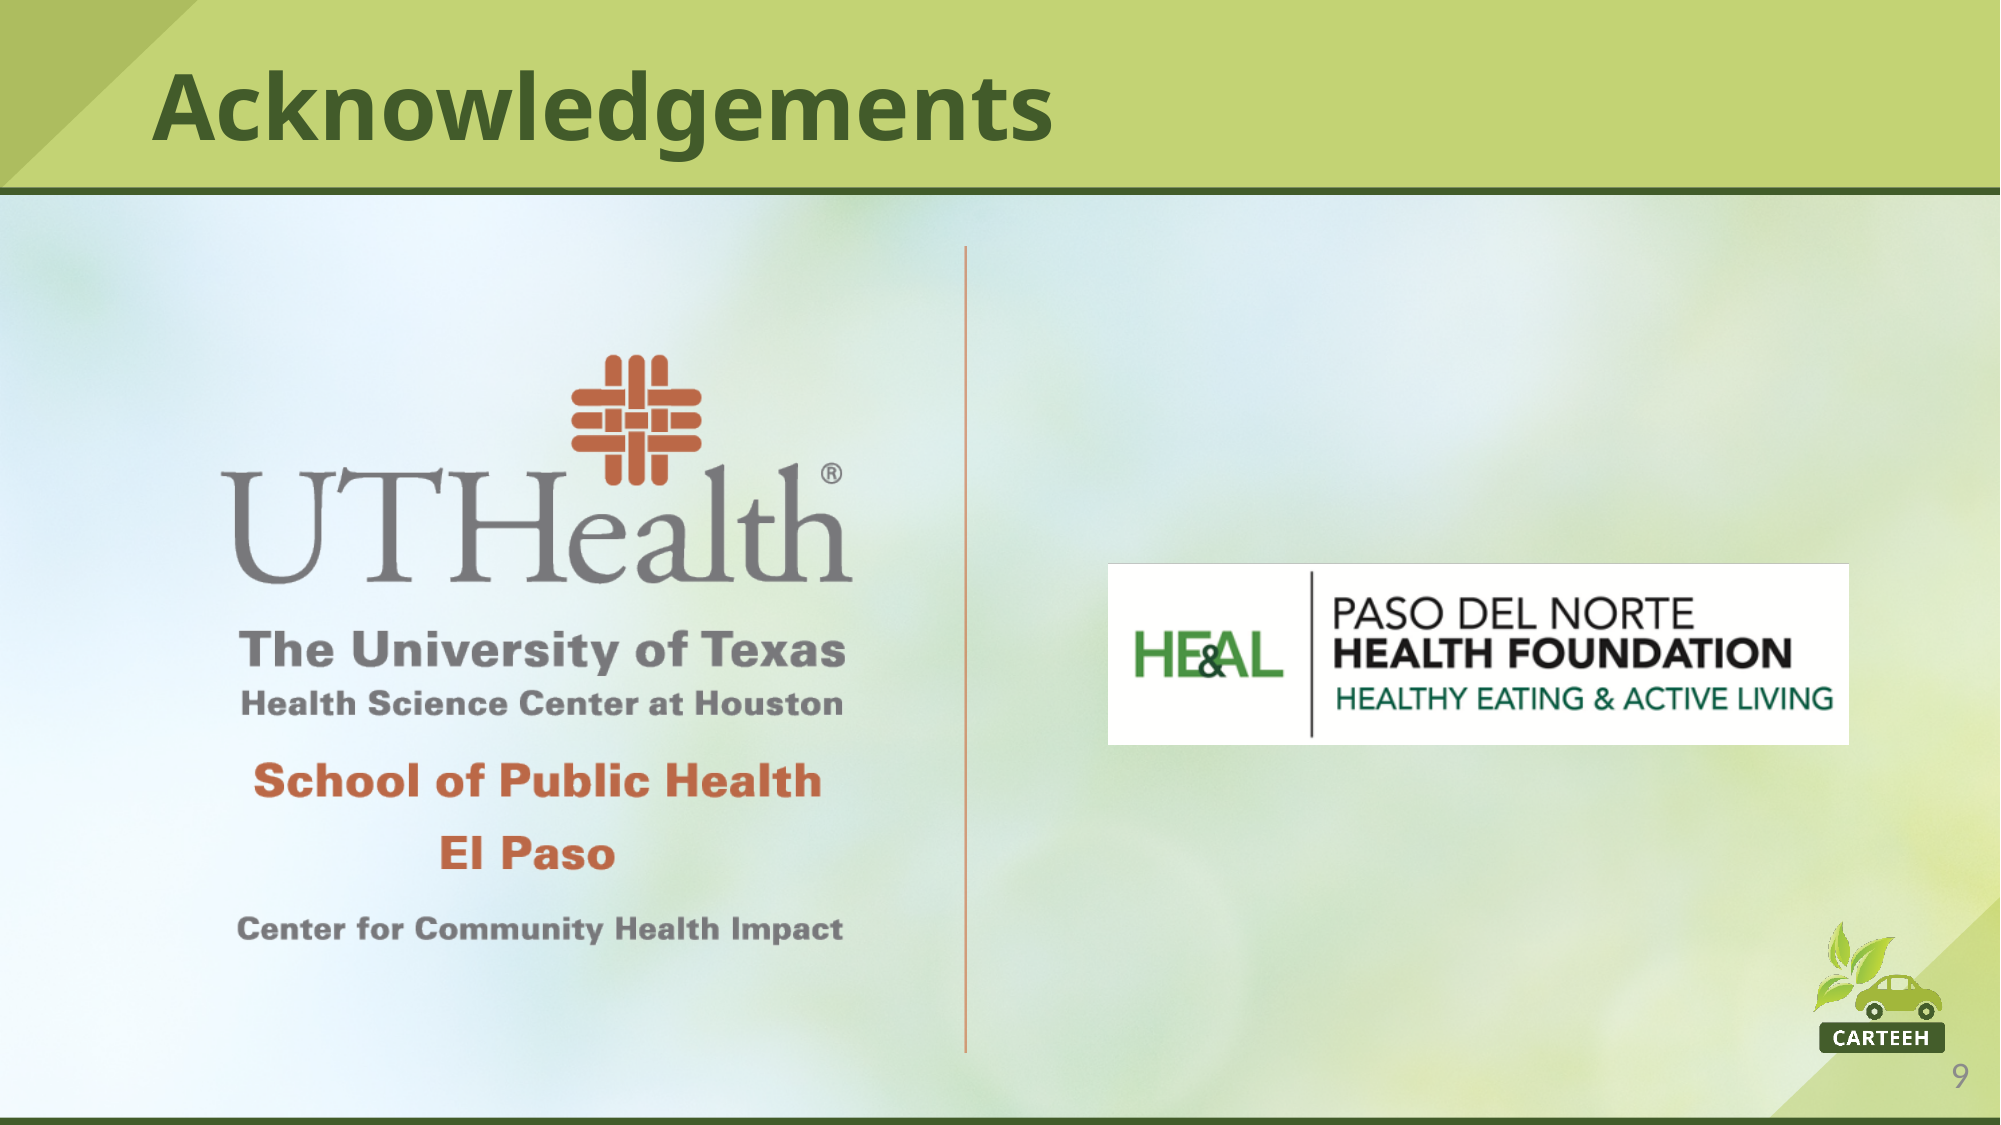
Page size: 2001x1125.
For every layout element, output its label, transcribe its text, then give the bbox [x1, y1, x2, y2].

picture [1108, 562, 1849, 745]
title Acknowledgements [137, 34, 2000, 188]
picture [101, 246, 967, 1053]
picture [1813, 920, 1945, 1053]
